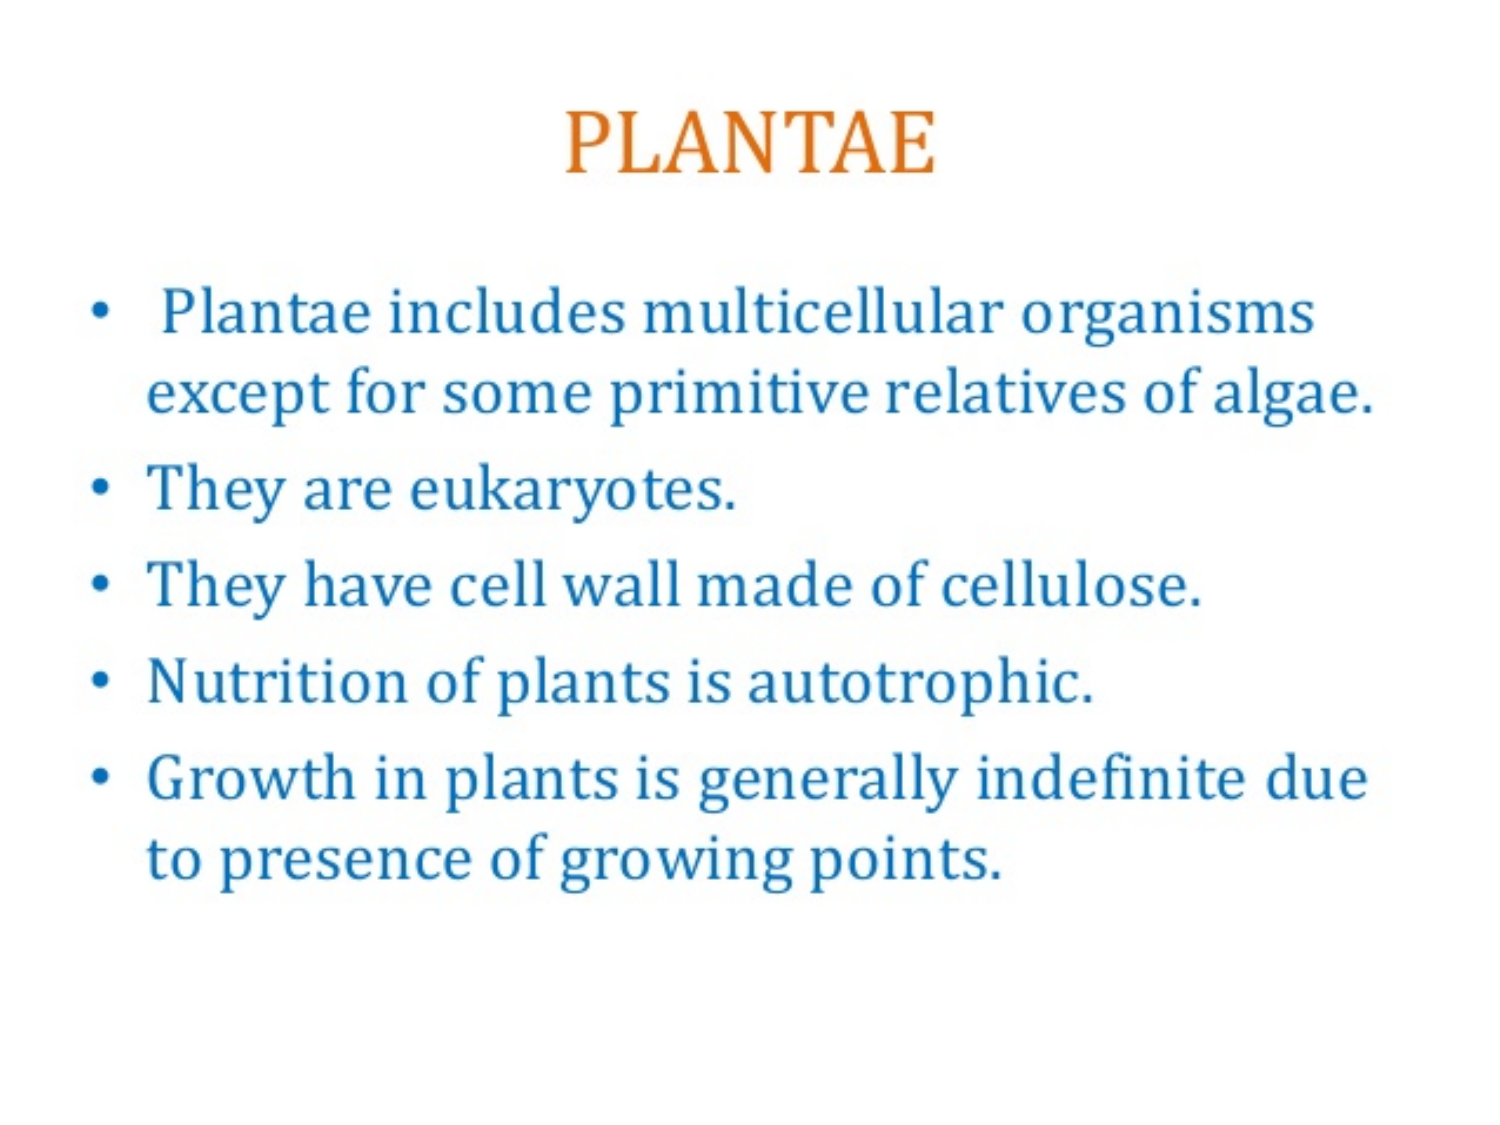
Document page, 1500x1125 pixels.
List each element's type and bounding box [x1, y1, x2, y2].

list [0, 0, 1500, 1125]
